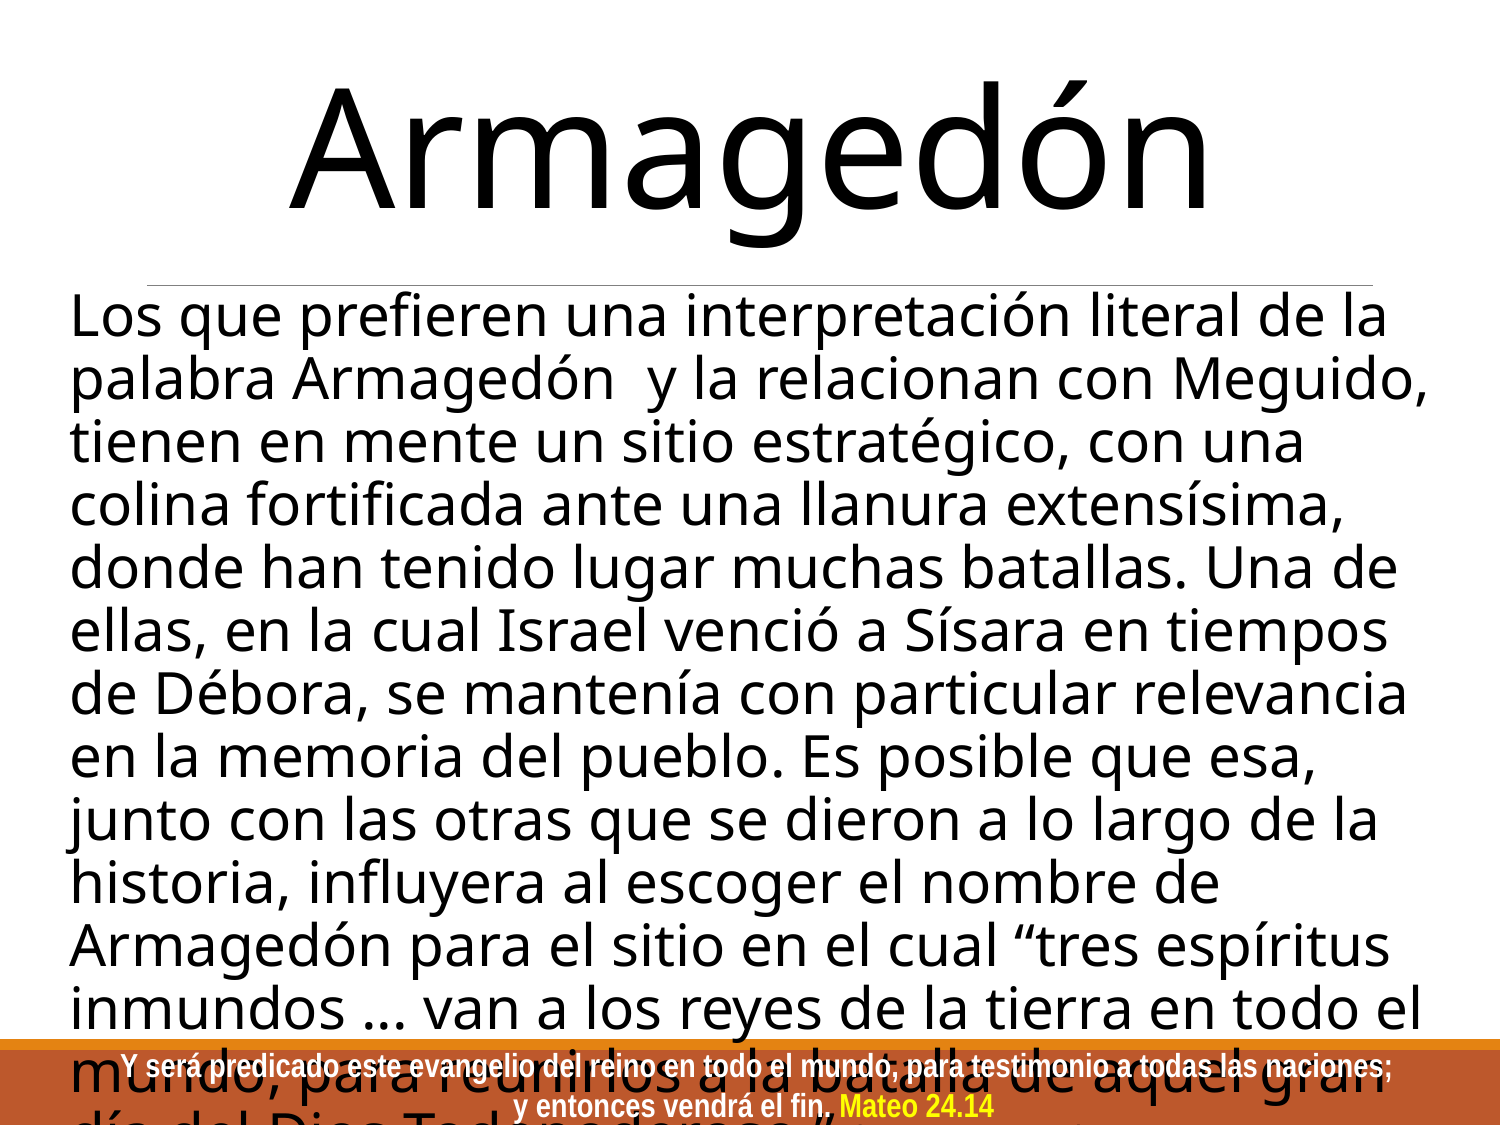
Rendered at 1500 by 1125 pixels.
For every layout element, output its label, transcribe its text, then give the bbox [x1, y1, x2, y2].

text_box Y será predicado este evangelio del reino en todo el mundo, para testimonio a todas las naciones; y entonces vendrá el fin. Mateo 24.14 [96, 1036, 1412, 1125]
title Armagedón [135, 45, 1373, 250]
list Los que prefieren una interpretación literal de la palabra Armagedón y la relacionan con Meguido, tienen en mente un sitio estratégico, con una colina fortificada ante una llanura extensísima, donde han tenido lugar muchas batallas. Una de ellas, en la cual Israel venció a Sísara en tiempos de Débora, se mantenía con particular relevancia en la memoria del pueblo. Es posible que esa, junto con las otras que se dieron a lo largo de la historia, influyera al escoger el nombre de Armagedón para el sitio en el cual “tres espíritus inmundos ... van a los reyes de la tierra en todo el mundo, para reunirlos a la batalla de aquel gran día del Dios Todopoderoso.” (Apo_16:13-16). [54, 278, 1453, 939]
